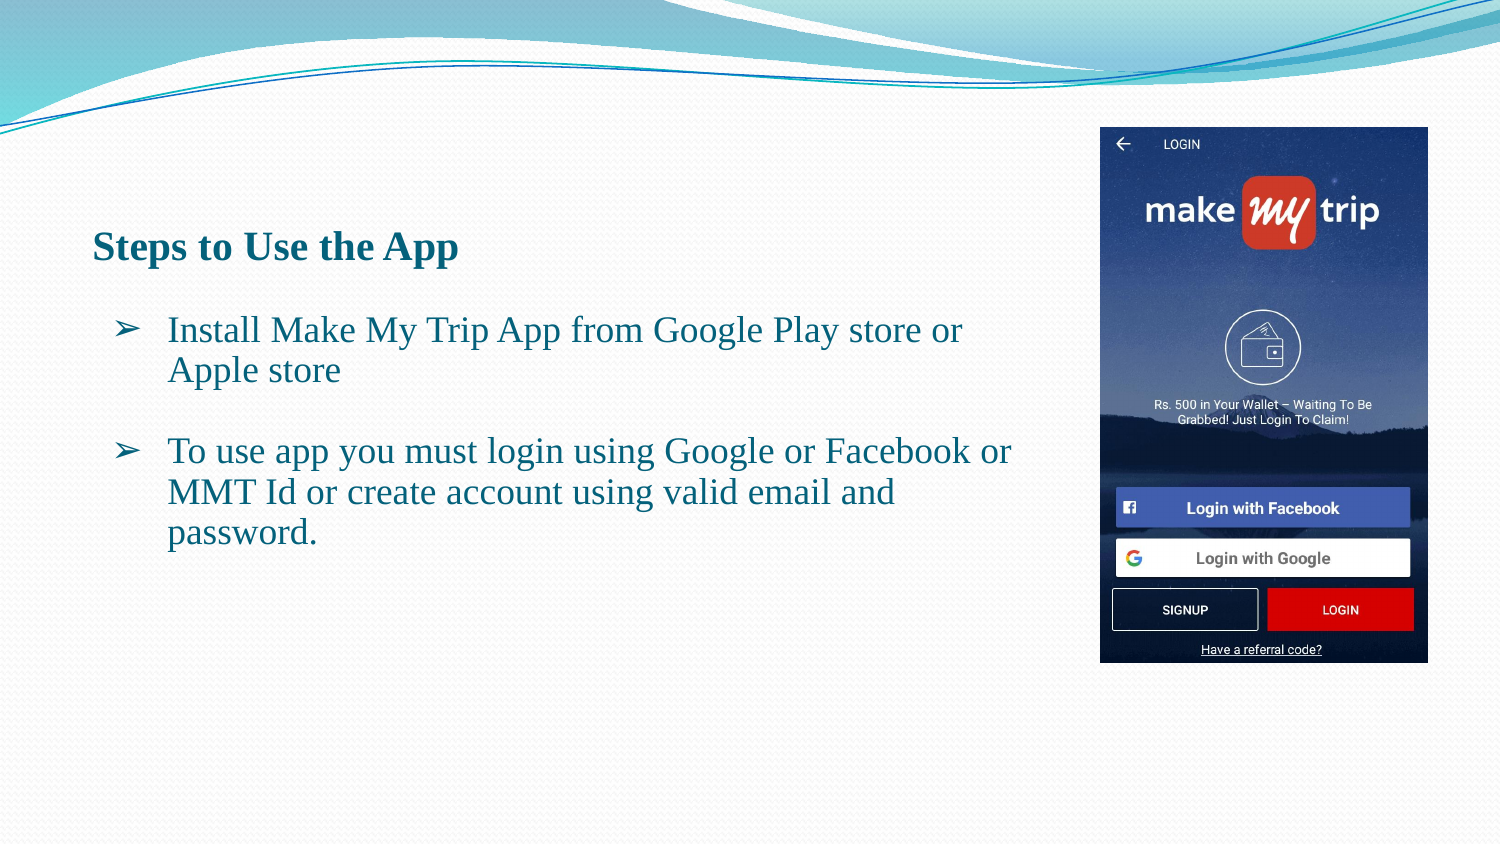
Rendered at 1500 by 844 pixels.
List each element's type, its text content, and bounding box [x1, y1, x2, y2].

title Steps to Use the App Install Make My Trip App from Google Play store or Apple store To use app you must login using Google or Facebook or MMT Id or create account using valid email and password. [81, 96, 1052, 722]
text_box [103, 256, 349, 504]
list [1100, 126, 1428, 663]
